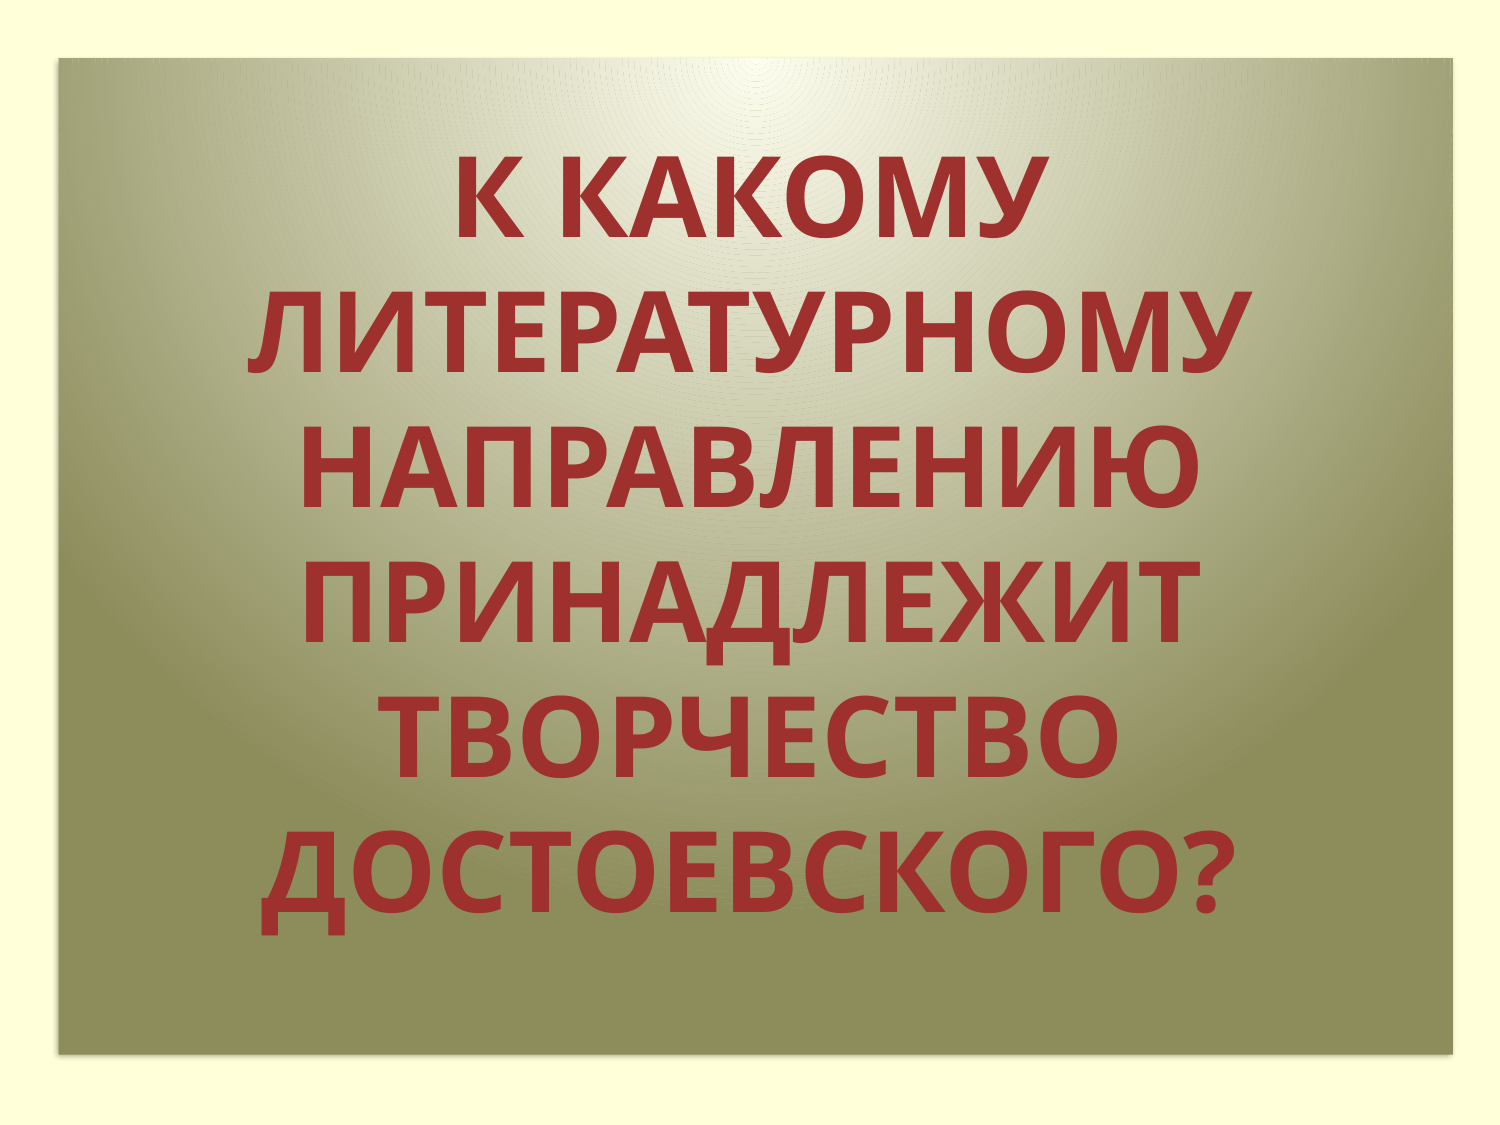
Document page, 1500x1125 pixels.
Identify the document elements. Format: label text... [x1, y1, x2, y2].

text_box [58, 58, 1453, 1055]
text_box К КАКОМУ ЛИТЕРАТУРНОМУ НАПРАВЛЕНИЮ ПРИНАДЛЕЖИТ ТВОРЧЕСТВО ДОСТОЕВСКОГО? [112, 117, 1388, 1077]
